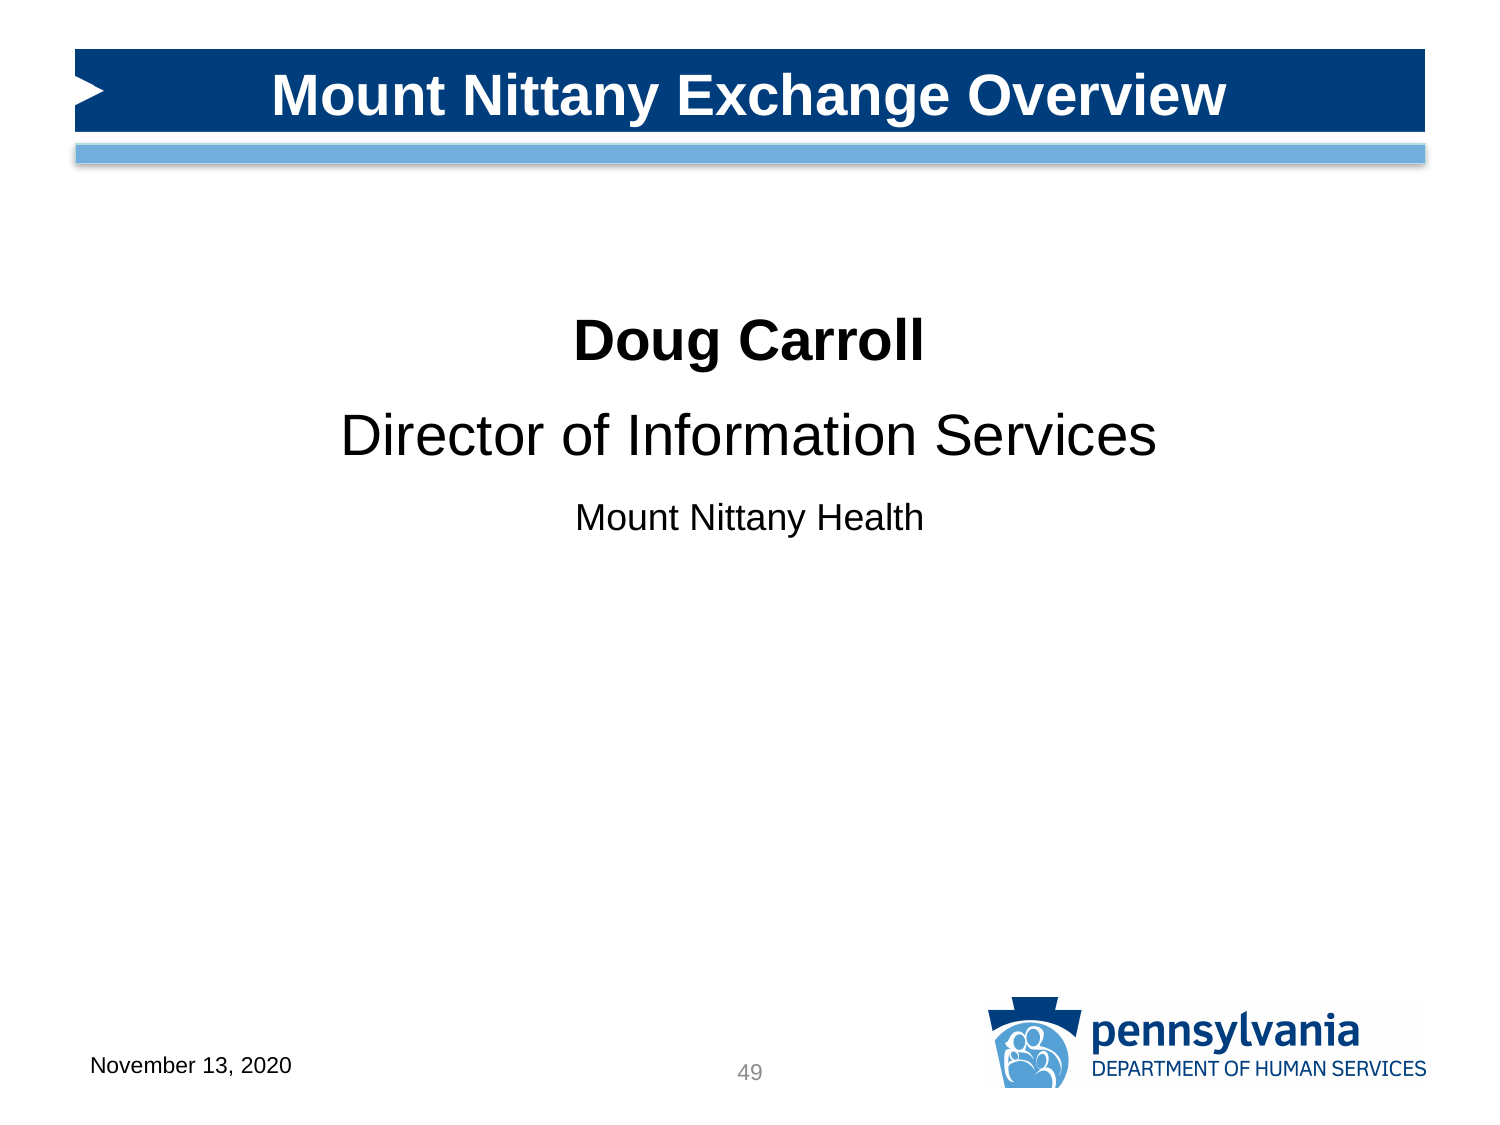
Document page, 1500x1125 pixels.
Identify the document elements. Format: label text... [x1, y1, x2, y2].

slide_number 49 [575, 1050, 925, 1091]
text_box Doug Carroll Director of Information Services Mount Nittany Health [74, 200, 1425, 1050]
picture [75, 49, 1425, 134]
text_box Mount Nittany Exchange Overview [130, 50, 1369, 150]
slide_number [74, 1042, 426, 1103]
picture [988, 997, 1426, 1088]
